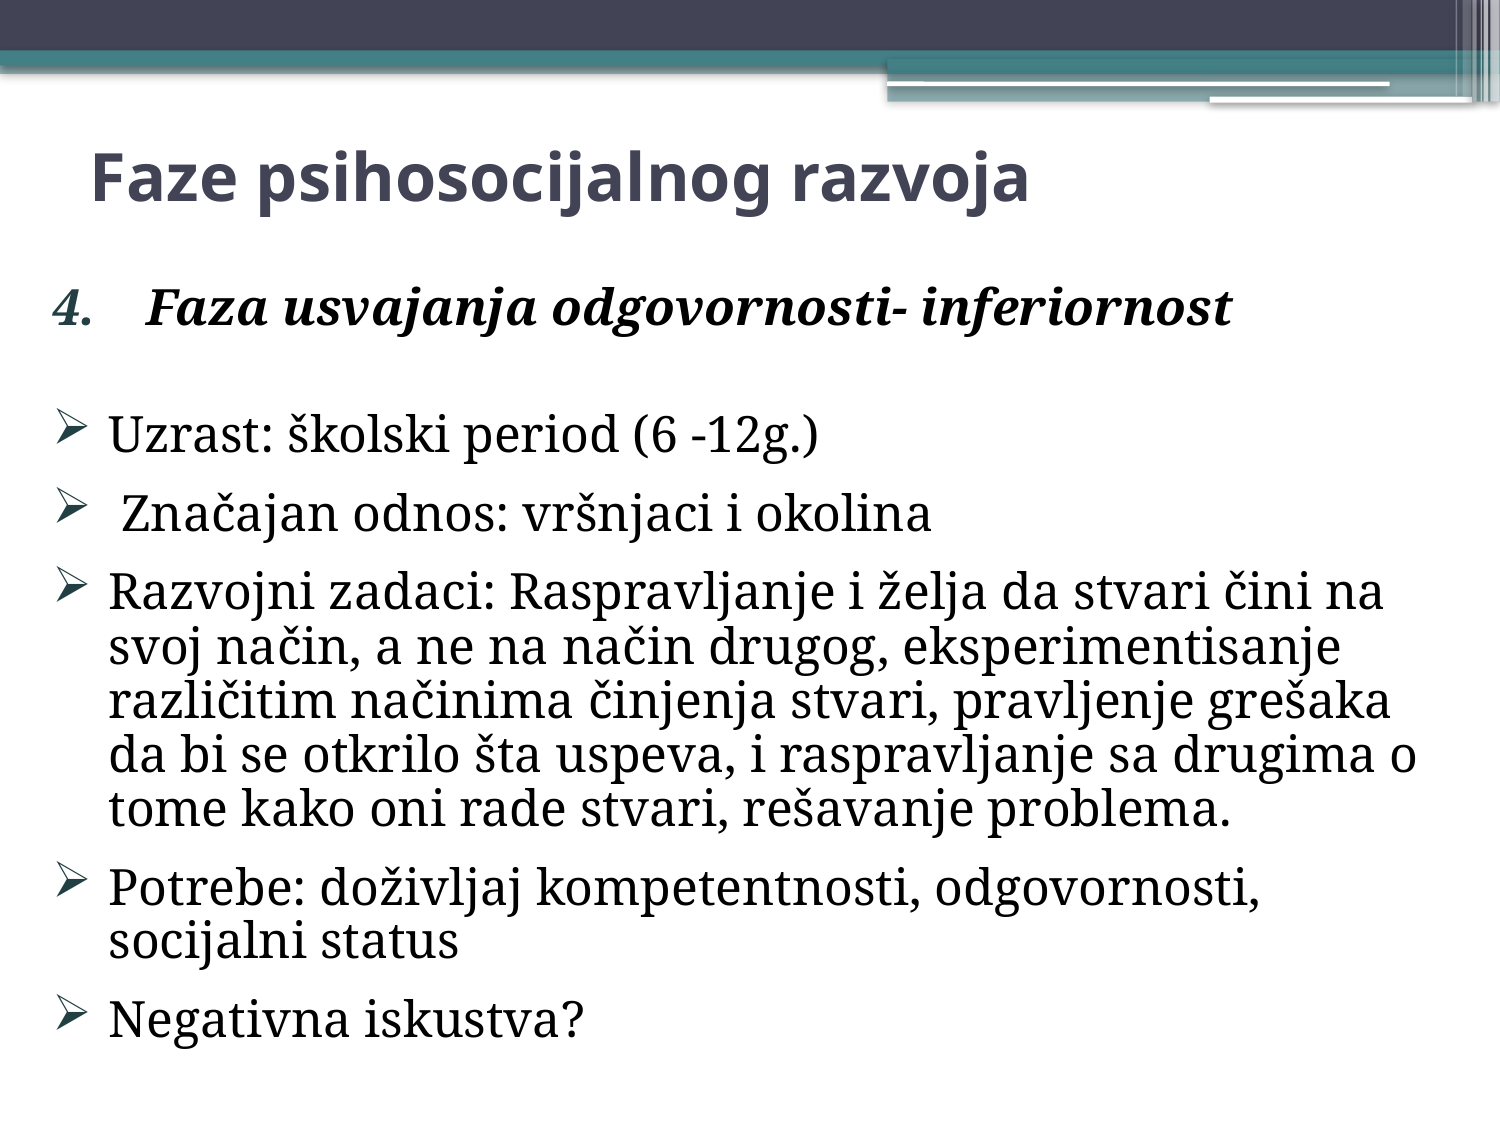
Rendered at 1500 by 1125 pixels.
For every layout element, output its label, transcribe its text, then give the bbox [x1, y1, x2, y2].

list Faza usvajanja odgovornosti- inferiornost Uzrast: školski period (6 -12g.) Značajan odnos: vršnjaci i okolina Razvojni zadaci: Raspravljanje i želja da stvari čini na svoj način, a ne na način drugog, eksperimentisanje različitim načinima činjenja stvari, pravljenje grešaka da bi se otkrilo šta uspeva, i raspravljanje sa drugima o tome kako oni rade stvari, rešavanje problema. Potrebe: doživljaj kompetentnosti, odgovornosti, socijalni status Negativna iskustva? [37, 275, 1475, 1079]
title Faze psihosocijalnog razvoja [75, 112, 1425, 238]
